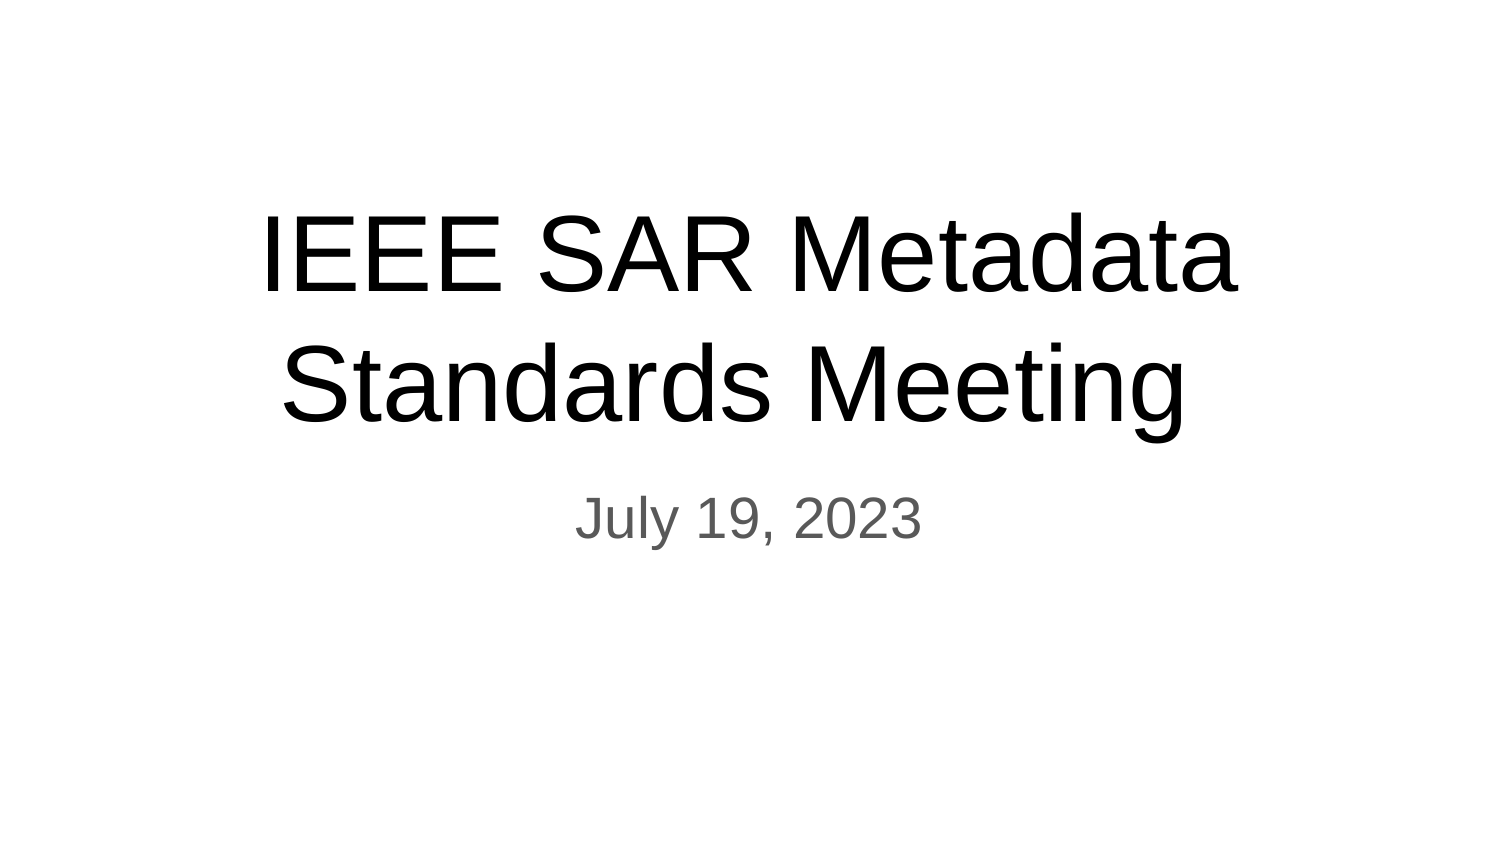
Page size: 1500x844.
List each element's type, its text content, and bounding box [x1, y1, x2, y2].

text_box IEEE SAR Metadata Standards Meeting [51, 122, 1448, 458]
text_box July 19, 2023 [51, 464, 1448, 594]
